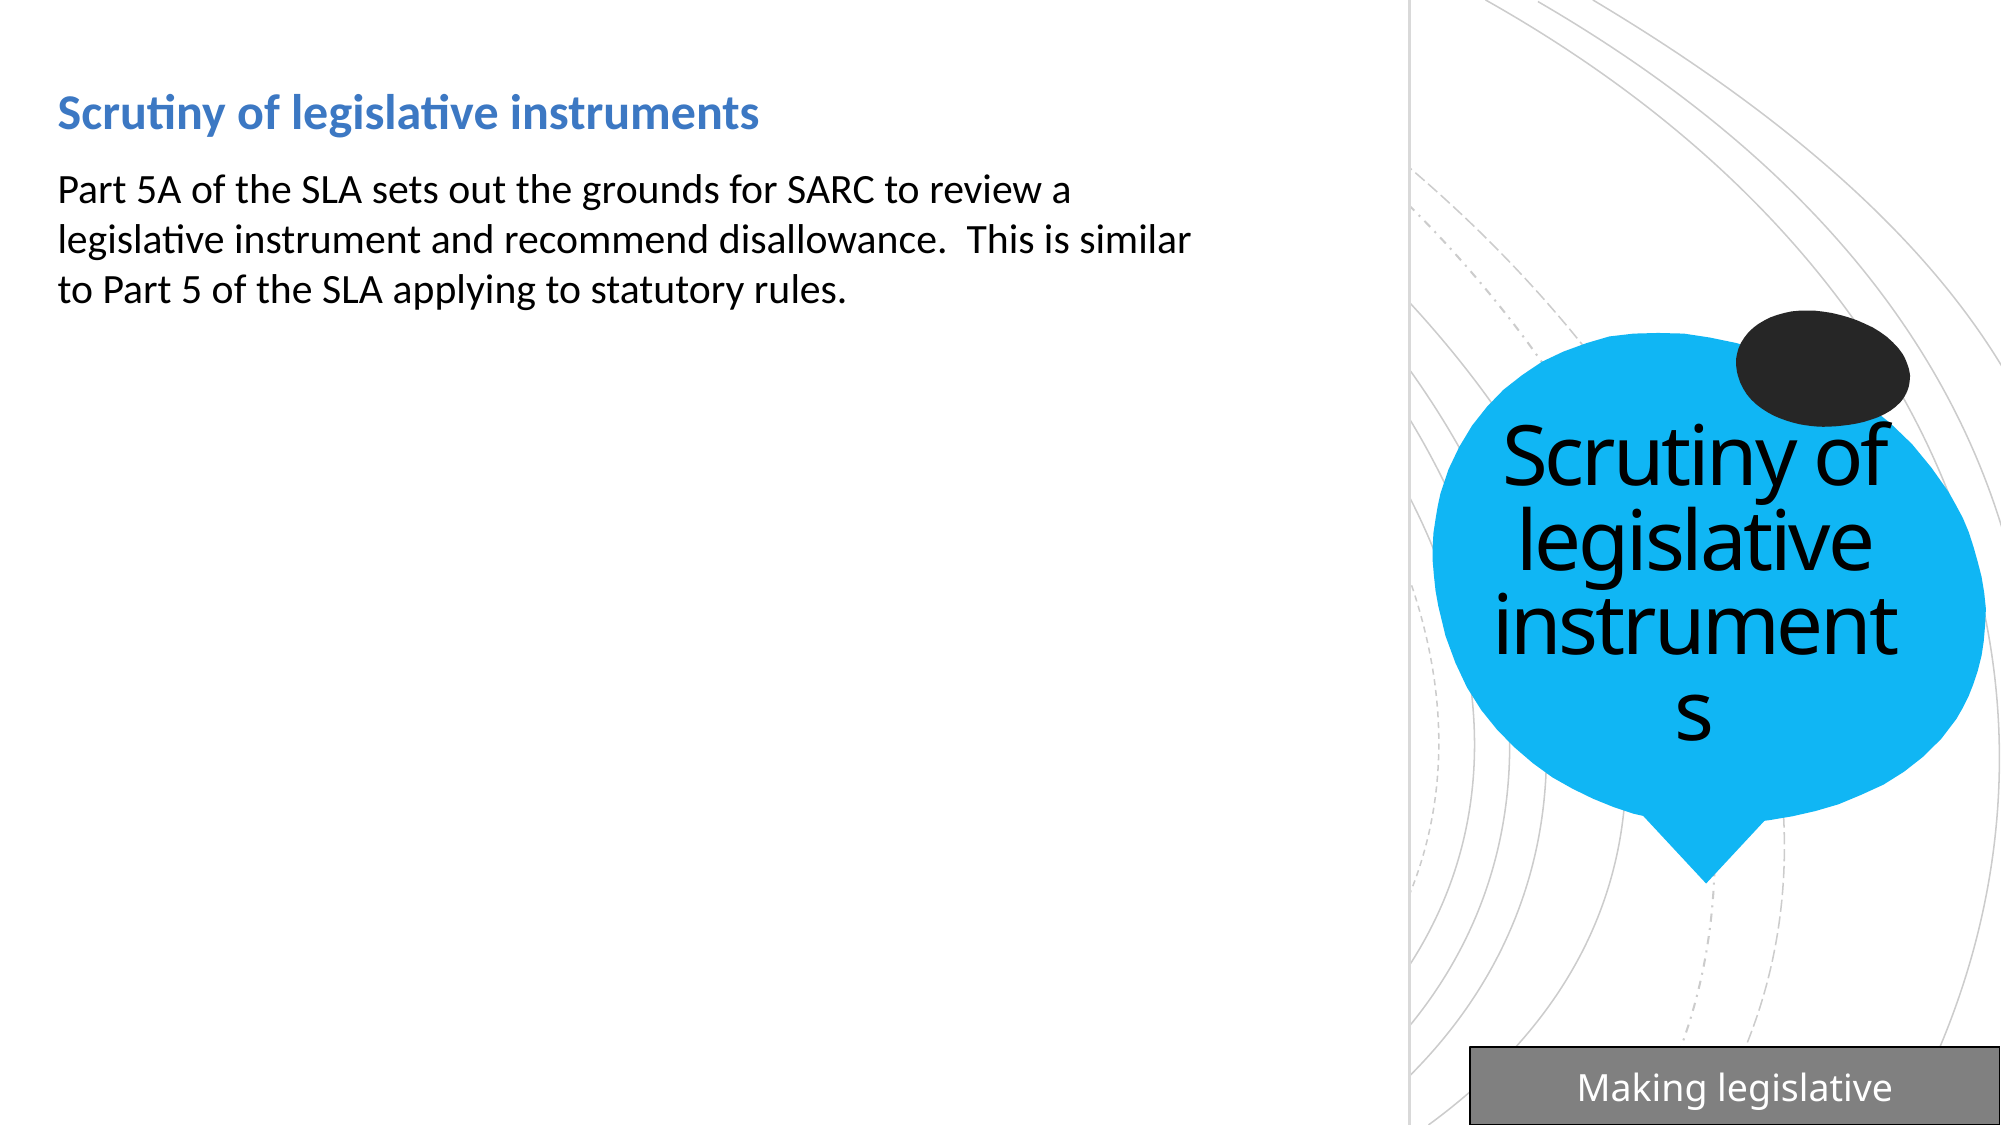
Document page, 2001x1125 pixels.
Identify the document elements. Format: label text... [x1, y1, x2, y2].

text_box Part 5A of the SLA sets out the grounds for SARC to review a legislative instrument and recommend disallowance. This is similar to Part 5 of the SLA applying to statutory rules. [42, 147, 1237, 320]
text_box Making legislative instruments. [1469, 1046, 2000, 1125]
text_box Scrutiny of legislative instruments [42, 71, 1338, 147]
title Scrutiny of legislative instruments [1438, 385, 1951, 789]
